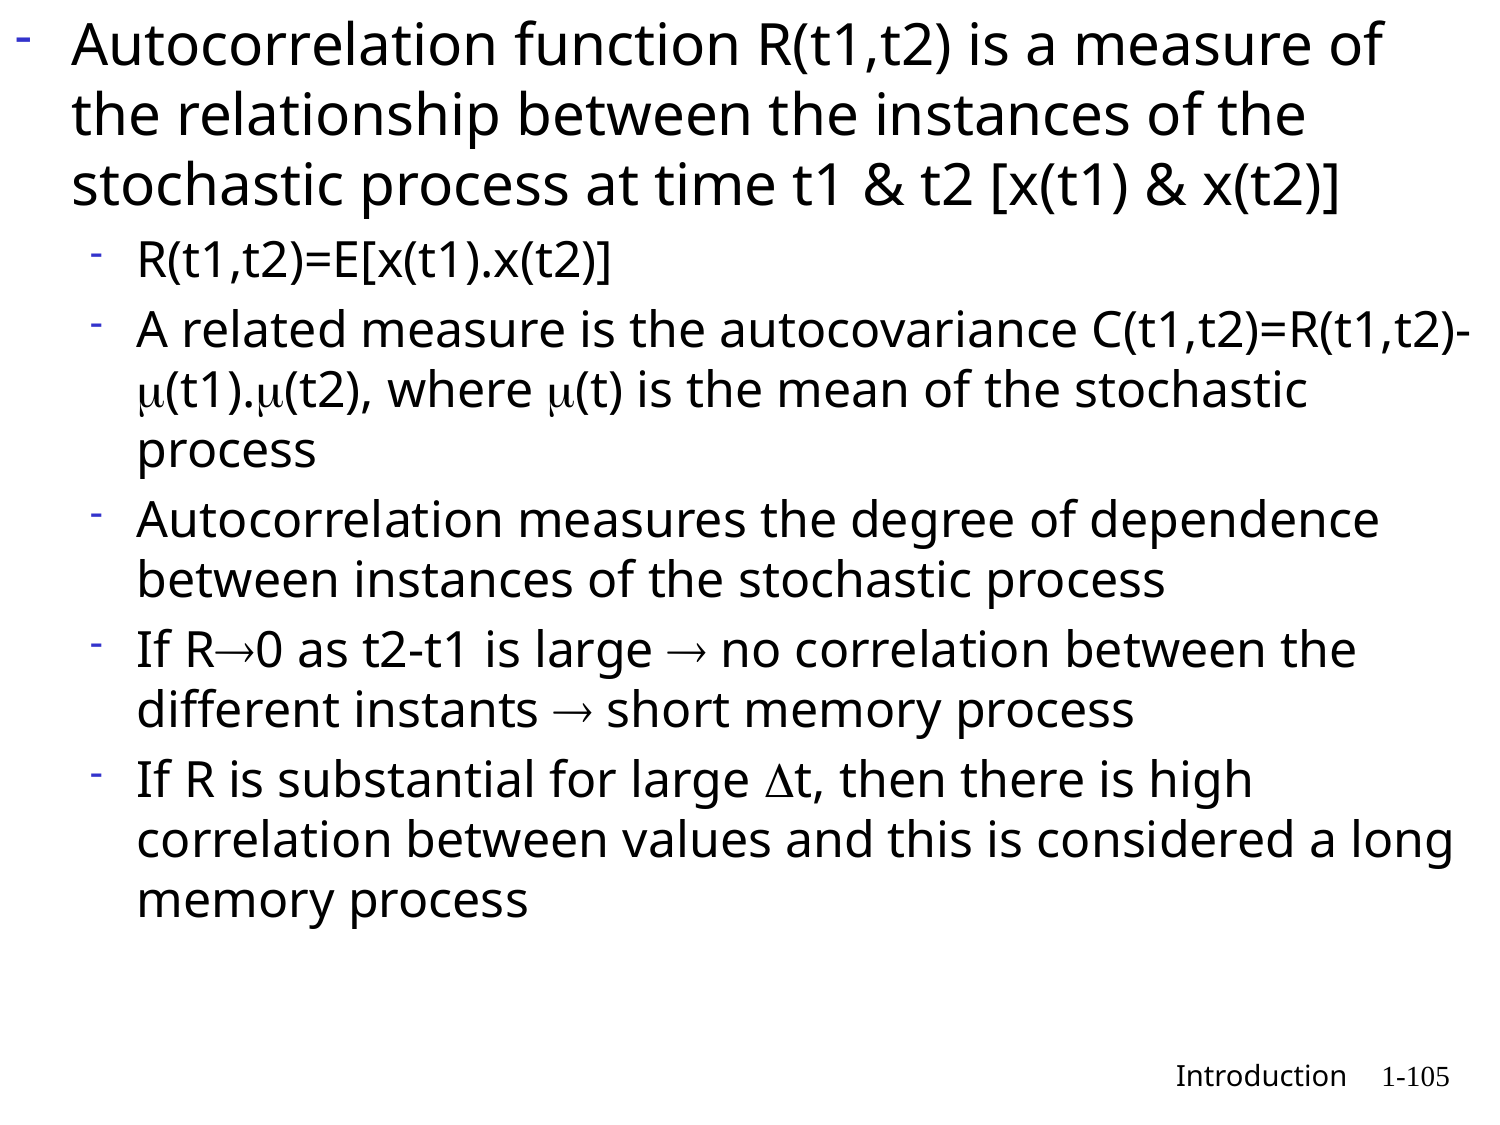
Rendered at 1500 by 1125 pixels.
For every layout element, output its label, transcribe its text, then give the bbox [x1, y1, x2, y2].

slide_number 1-105 [1362, 1049, 1466, 1125]
list Autocorrelation function R(t1,t2) is a measure of the relationship between the instances of the stochastic process at time t1 & t2 [x(t1) & x(t2)] R(t1,t2)=E[x(t1).x(t2)] A related measure is the autocovariance C(t1,t2)=R(t1,t2)-(t1).(t2), where (t) is the mean of the stochastic process Autocorrelation measures the degree of dependence between instances of the stochastic process If R0 as t2-t1 is large  no correlation between the different instants  short memory process If R is substantial for large t, then there is high correlation between values and this is considered a long memory process [0, 0, 1500, 676]
footer Introduction [887, 1049, 1362, 1125]
